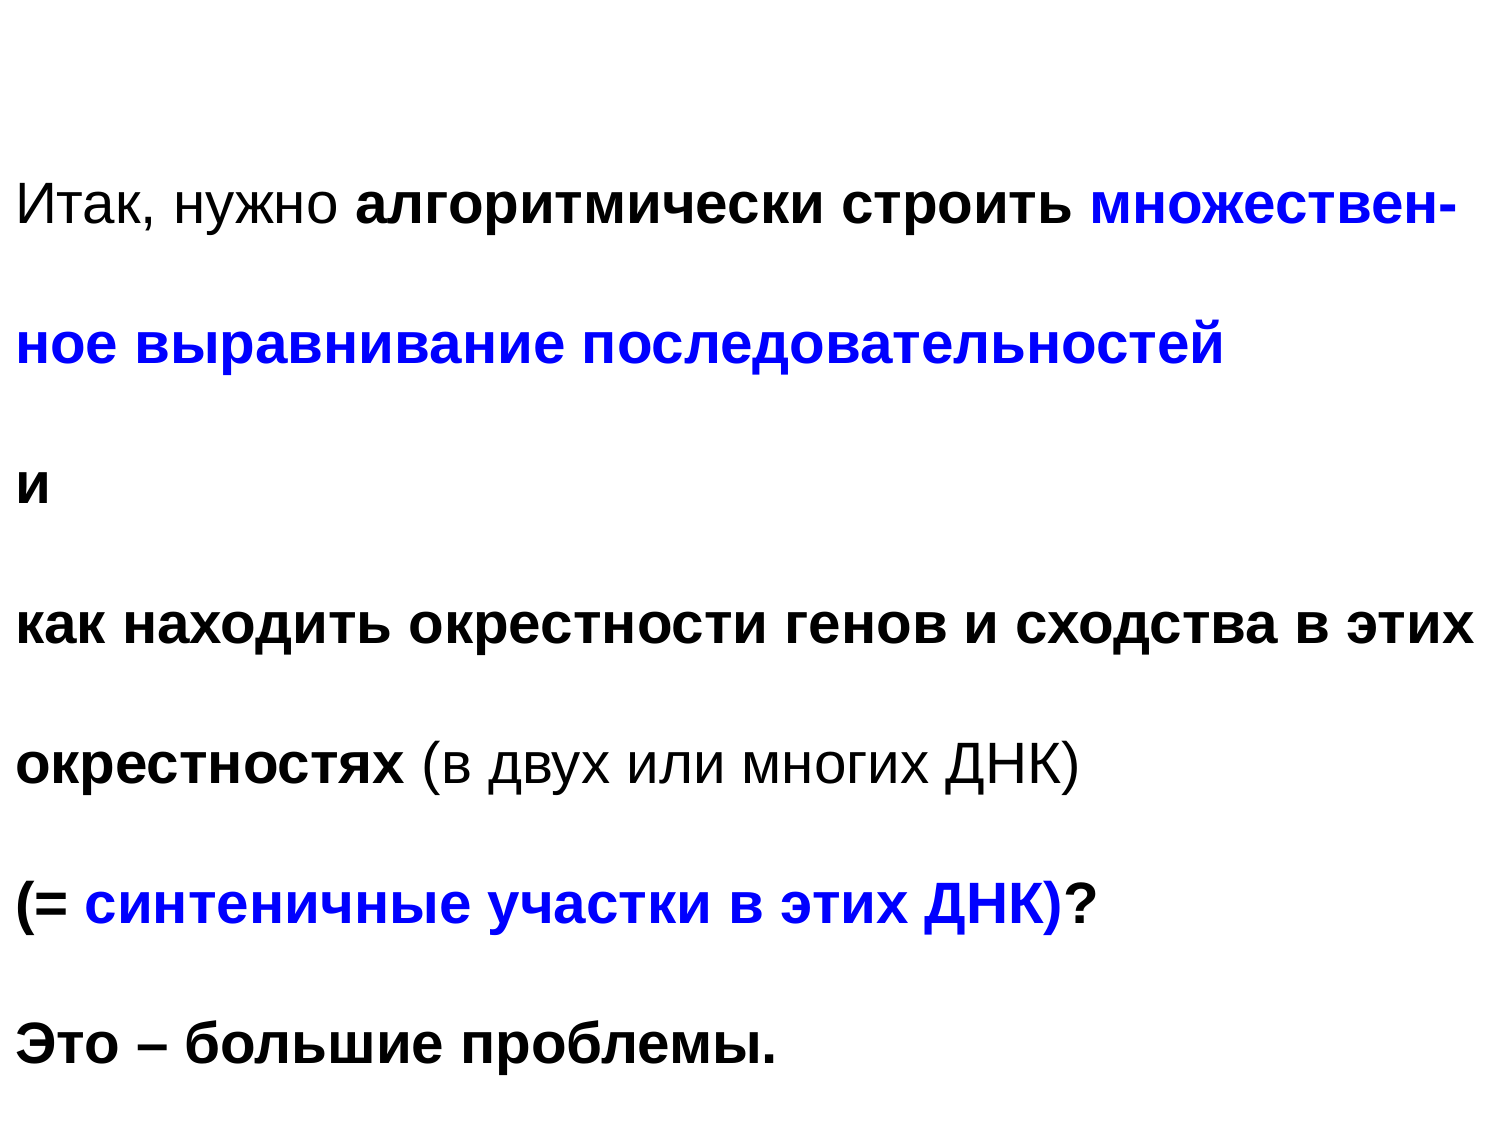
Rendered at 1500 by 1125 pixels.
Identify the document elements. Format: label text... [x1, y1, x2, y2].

list Итак, нужно алгоритмически строить множествен-ное выравнивание последовательностей и как находить окрестности генов и сходства в этих окрестностях (в двух или многих ДНК) (= синтеничные участки в этих ДНК)? Это – большие проблемы. [0, 87, 1500, 950]
